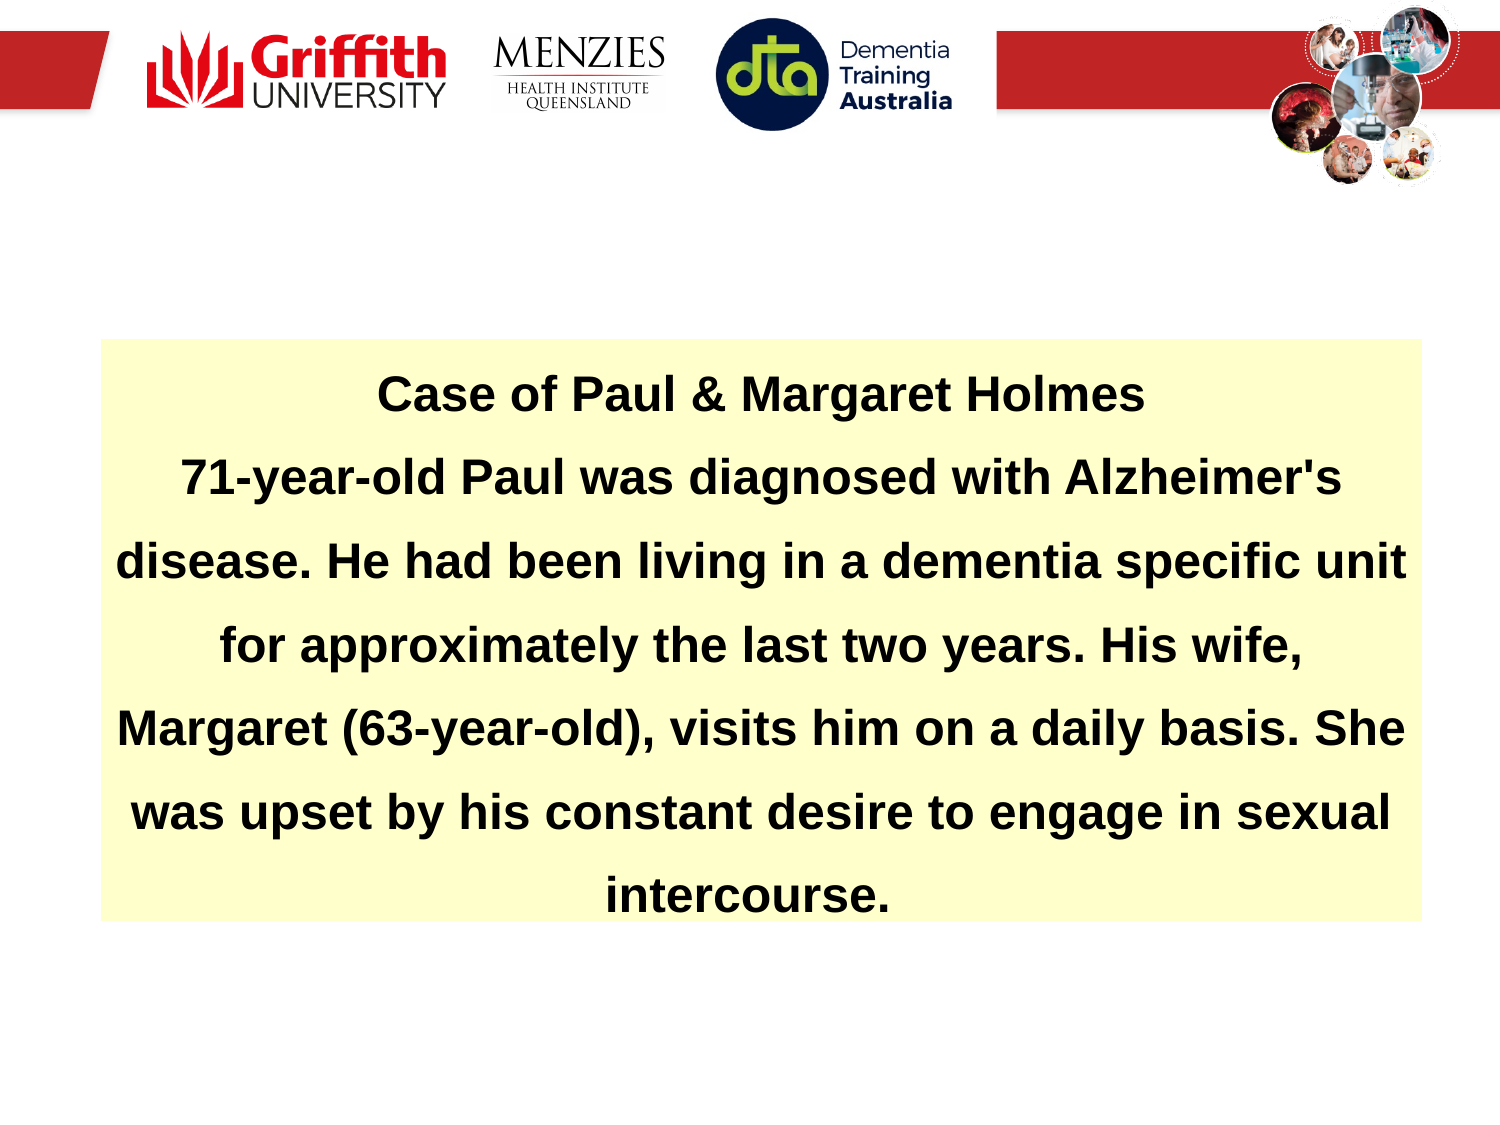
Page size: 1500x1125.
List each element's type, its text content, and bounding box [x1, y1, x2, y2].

picture [147, 30, 446, 108]
picture [1269, 0, 1462, 187]
picture [677, 6, 997, 138]
picture [491, 33, 666, 113]
table_header Case of Paul & Margaret Holmes 71-year-old Paul was diagnosed with Alzheimer's disease. He had been living in a dementia specific unit for approximately the last two years. His wife, Margaret (63-year-old), visits him on a daily basis. She was upset by his constant desire to engage in sexual intercourse. [101, 339, 1422, 921]
